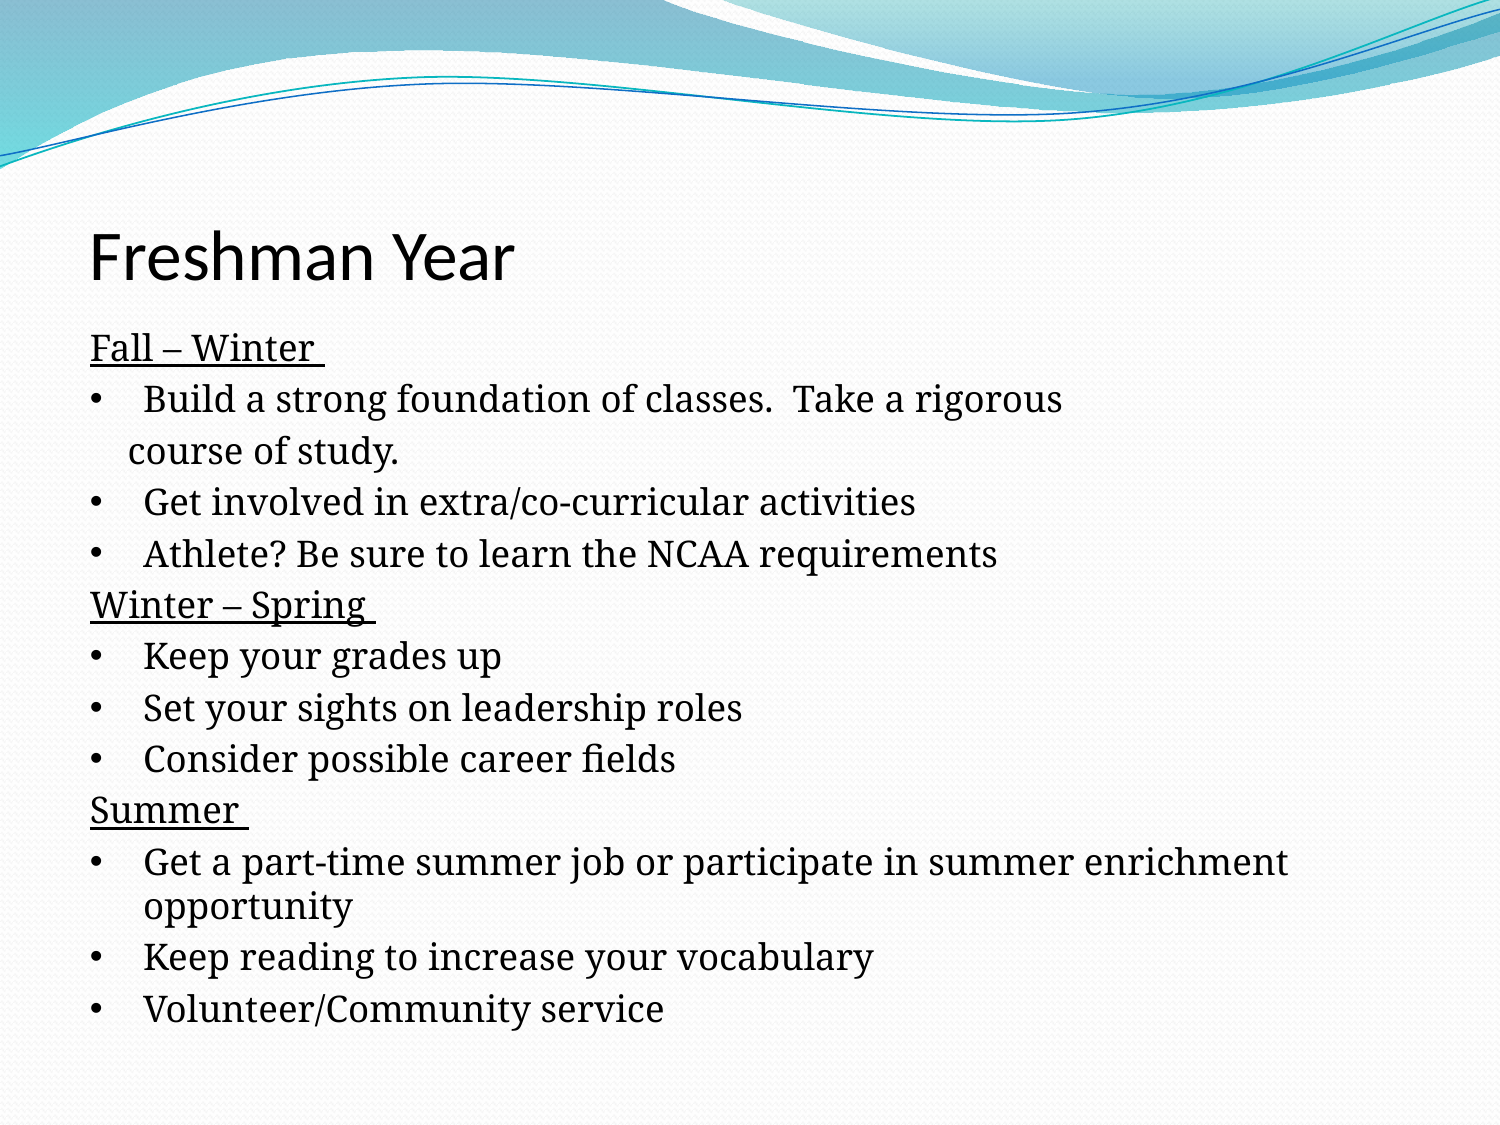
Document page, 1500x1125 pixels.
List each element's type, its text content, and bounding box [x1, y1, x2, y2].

text_box Freshman Year [74, 115, 1425, 303]
text_box Fall – Winter Build a strong foundation of classes. Take a rigorous course of study. Get involved in extra/co-curricular activities Athlete? Be sure to learn the NCAA requirements Winter – Spring Keep your grades up Set your sights on leadership roles Consider possible career fields Summer Get a part-time summer job or participate in summer enrichment opportunity Keep reading to increase your vocabulary Volunteer/Community service [74, 317, 1425, 1038]
